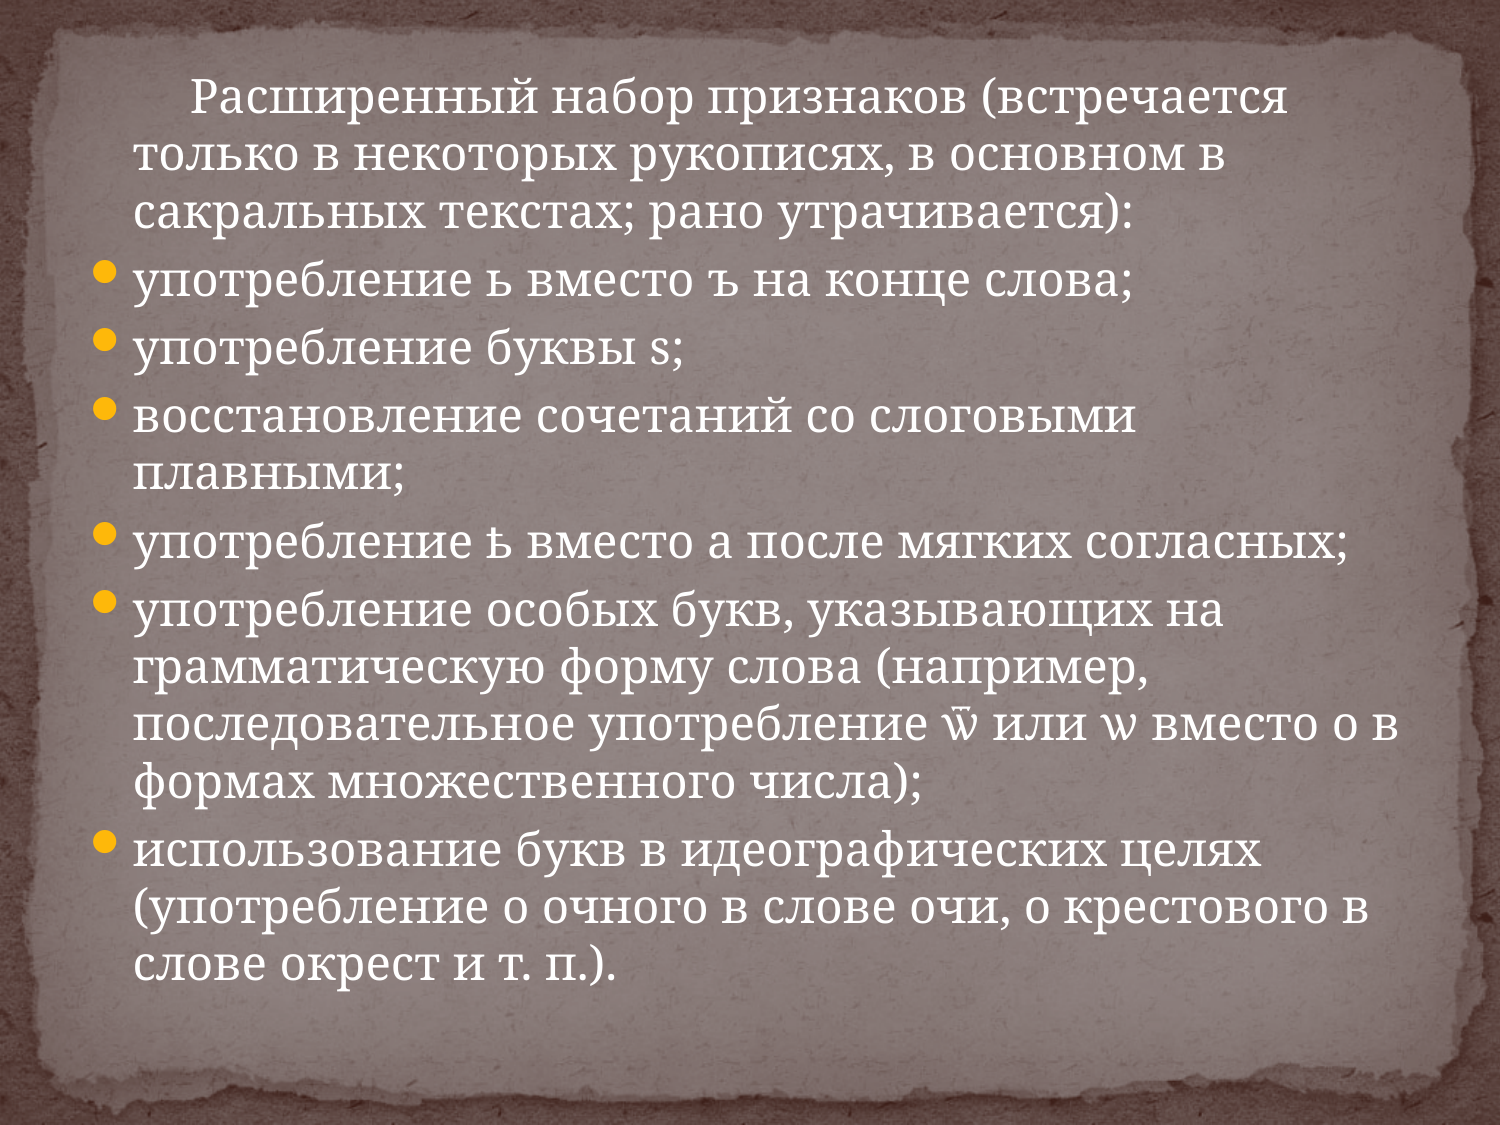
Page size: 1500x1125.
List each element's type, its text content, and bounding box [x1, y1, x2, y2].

list Расширенный набор признаков (встречается только в некоторых рукописях, в основном в сакральных текстах; рано утрачивается): употребление ь вместо ъ на конце слова; употребление буквы ѕ; восстановление сочетаний со слоговыми плавными; употребление ҍ вместо а после мягких согласных; употребление особых букв, указывающих на грамматическую форму слова (например, последовательное употребление ѿ или ѡ вместо о в формах множественного числа); использование букв в идеографических целях (употребление о очного в слове очи, о крестового в слове окрест и т. п.). [75, 58, 1425, 1000]
